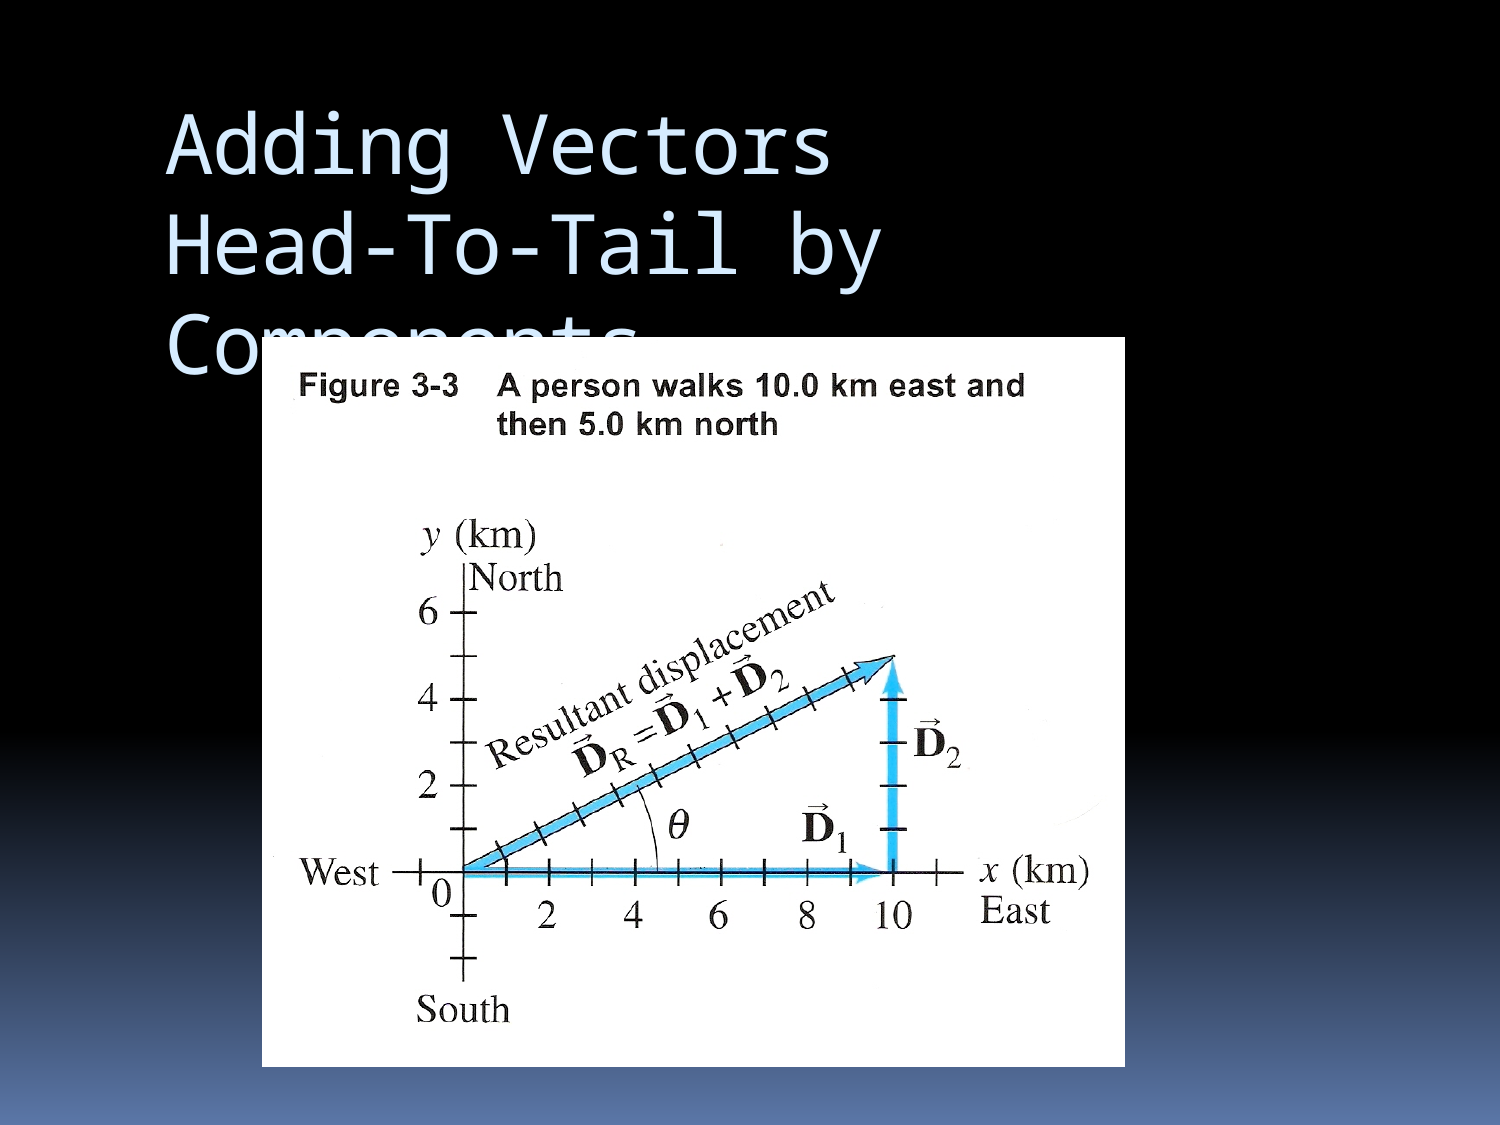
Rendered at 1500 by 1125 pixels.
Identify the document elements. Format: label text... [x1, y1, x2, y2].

title Adding Vectors Head-To-Tail by Components [150, 83, 1425, 234]
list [262, 337, 1126, 1068]
